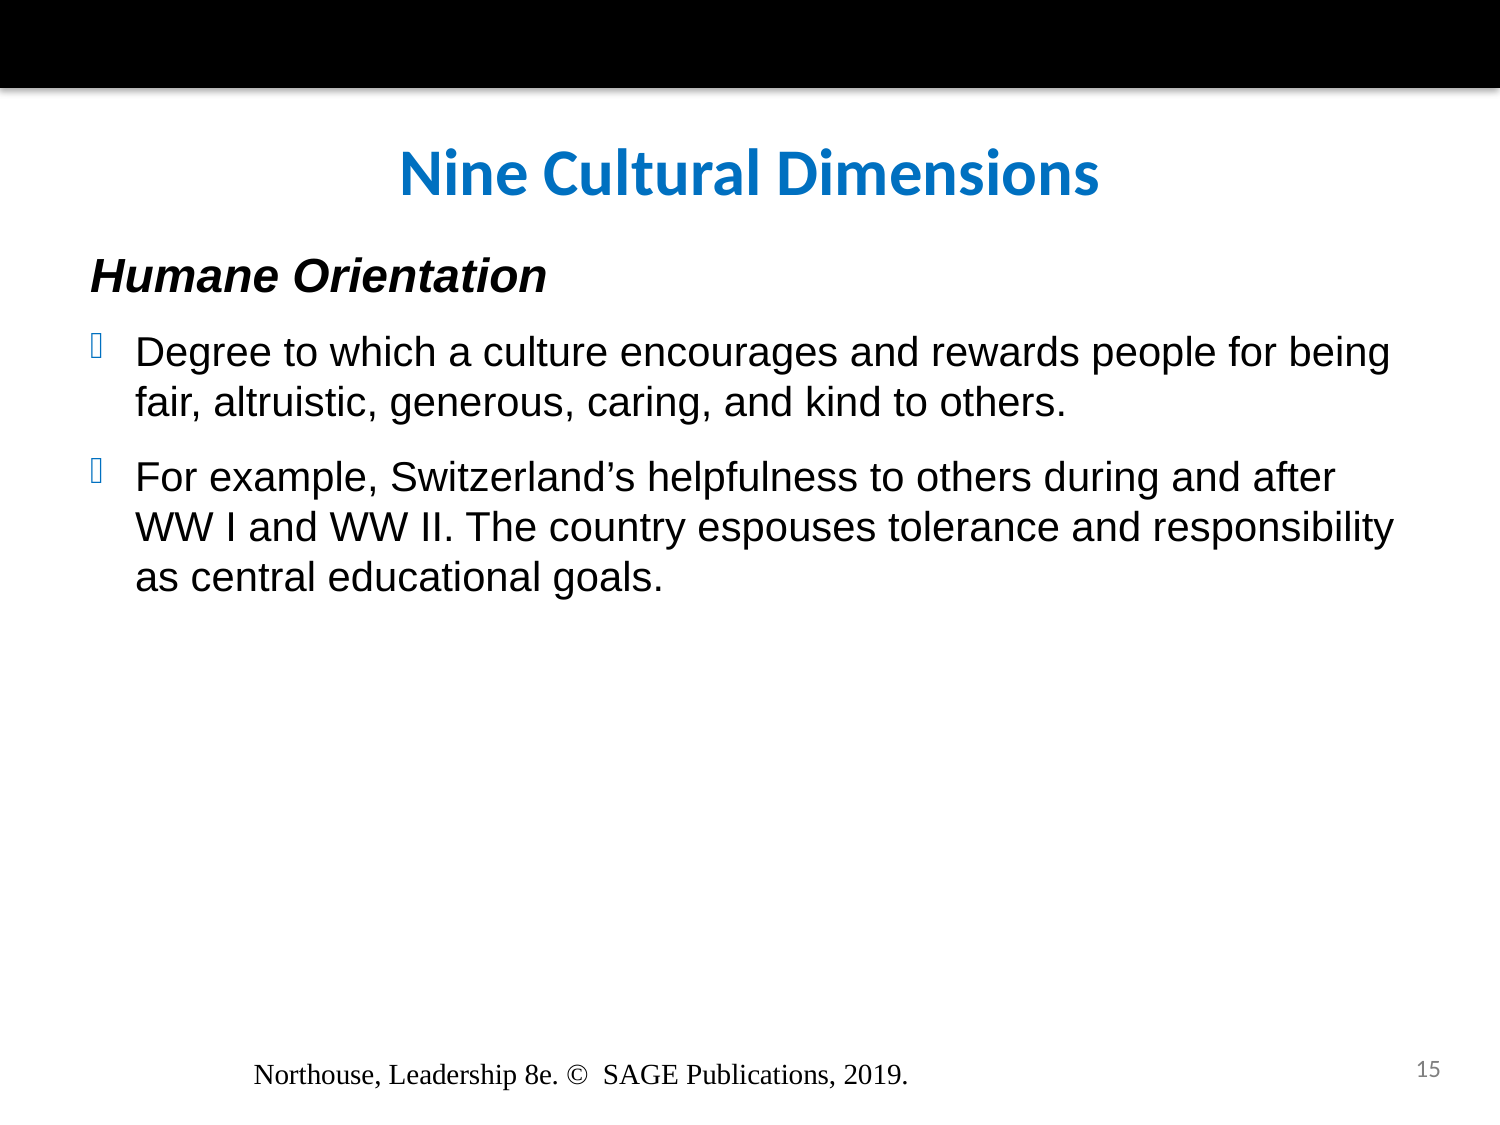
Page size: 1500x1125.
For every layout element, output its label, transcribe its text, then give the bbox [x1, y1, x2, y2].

title Nine Cultural Dimensions [74, 112, 1426, 226]
footer Northouse, Leadership 8e. © SAGE Publications, 2019. [75, 1042, 1088, 1103]
list Humane Orientation Degree to which a culture encourages and rewards people for being fair, altruistic, generous, caring, and kind to others. For example, Switzerland’s helpfulness to others during and after WW I and WW II. The country espouses tolerance and responsibility as central educational goals. [74, 237, 1426, 1013]
slide_number 15 [1393, 1038, 1457, 1098]
